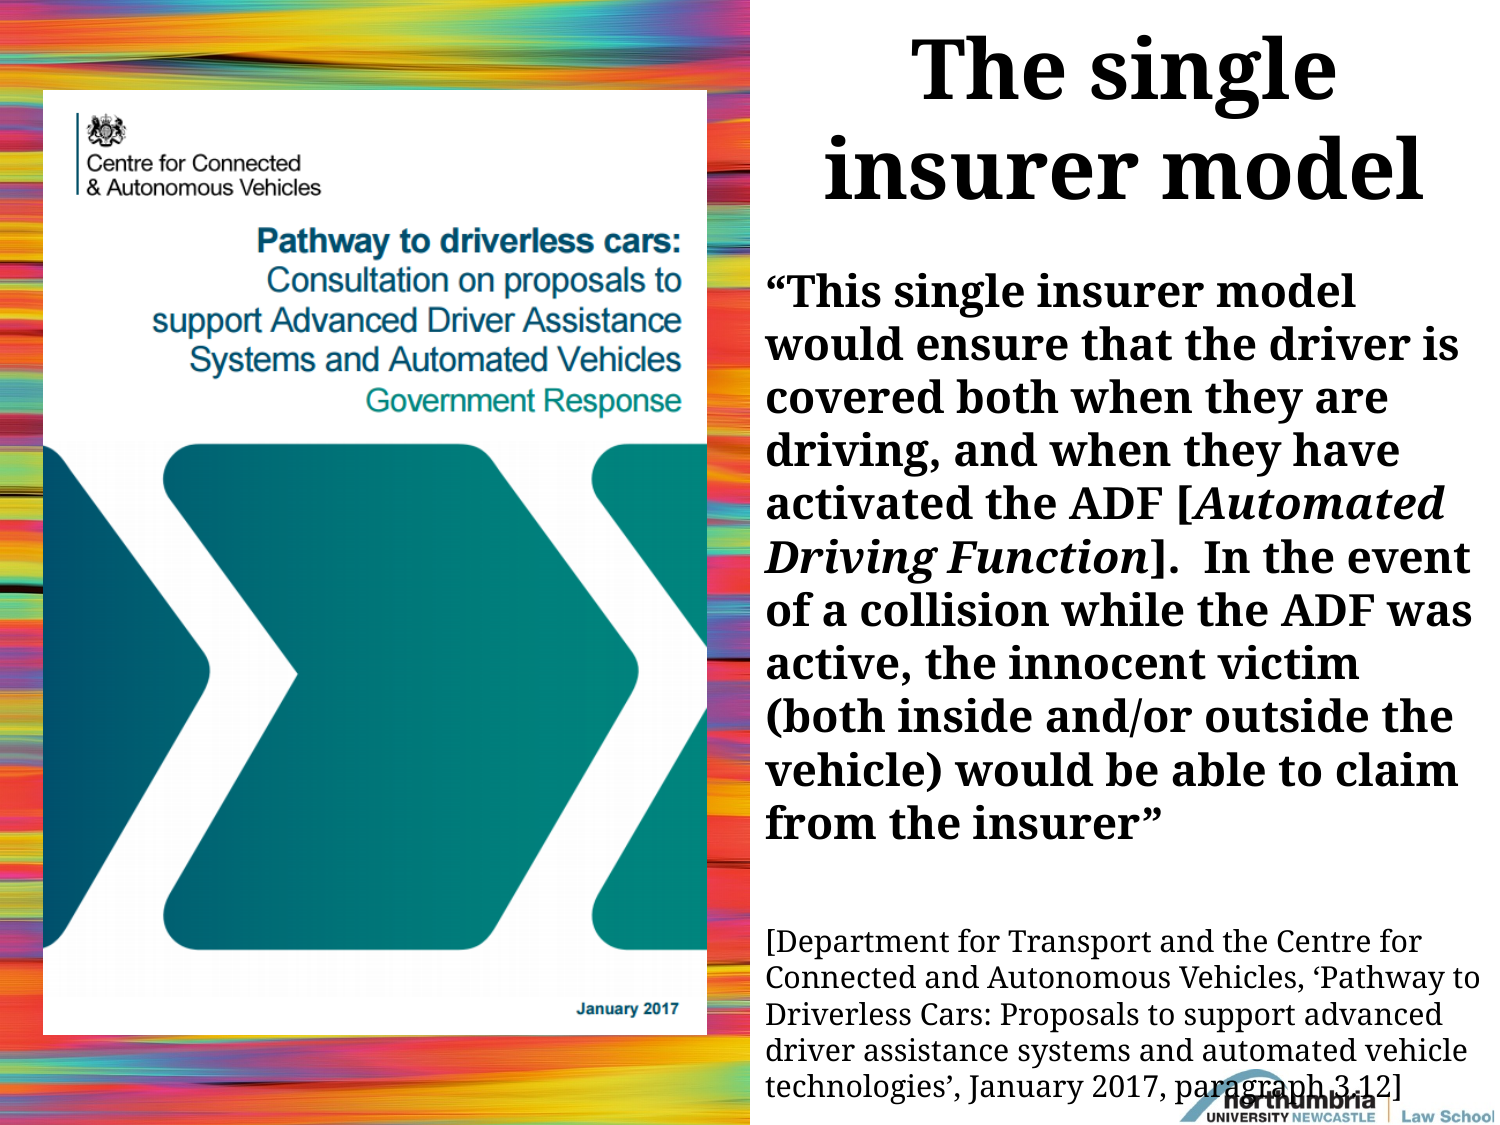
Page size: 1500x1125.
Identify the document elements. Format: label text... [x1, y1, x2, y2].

list “This single insurer model would ensure that the driver is covered both when they are driving, and when they have activated the ADF [Automated Driving Function]. In the event of a collision while the ADF was active, the innocent victim (both inside and/or outside the vehicle) would be able to claim from the insurer” [Department for Transport and the Centre for Connected and Autonomous Vehicles, ‘Pathway to Driverless Cars: Proposals to support advanced driver assistance systems and automated vehicle technologies’, January 2017, paragraph 3.12] [756, 255, 1500, 1125]
picture [0, 0, 751, 1125]
title The single insurer model [753, 0, 1500, 233]
